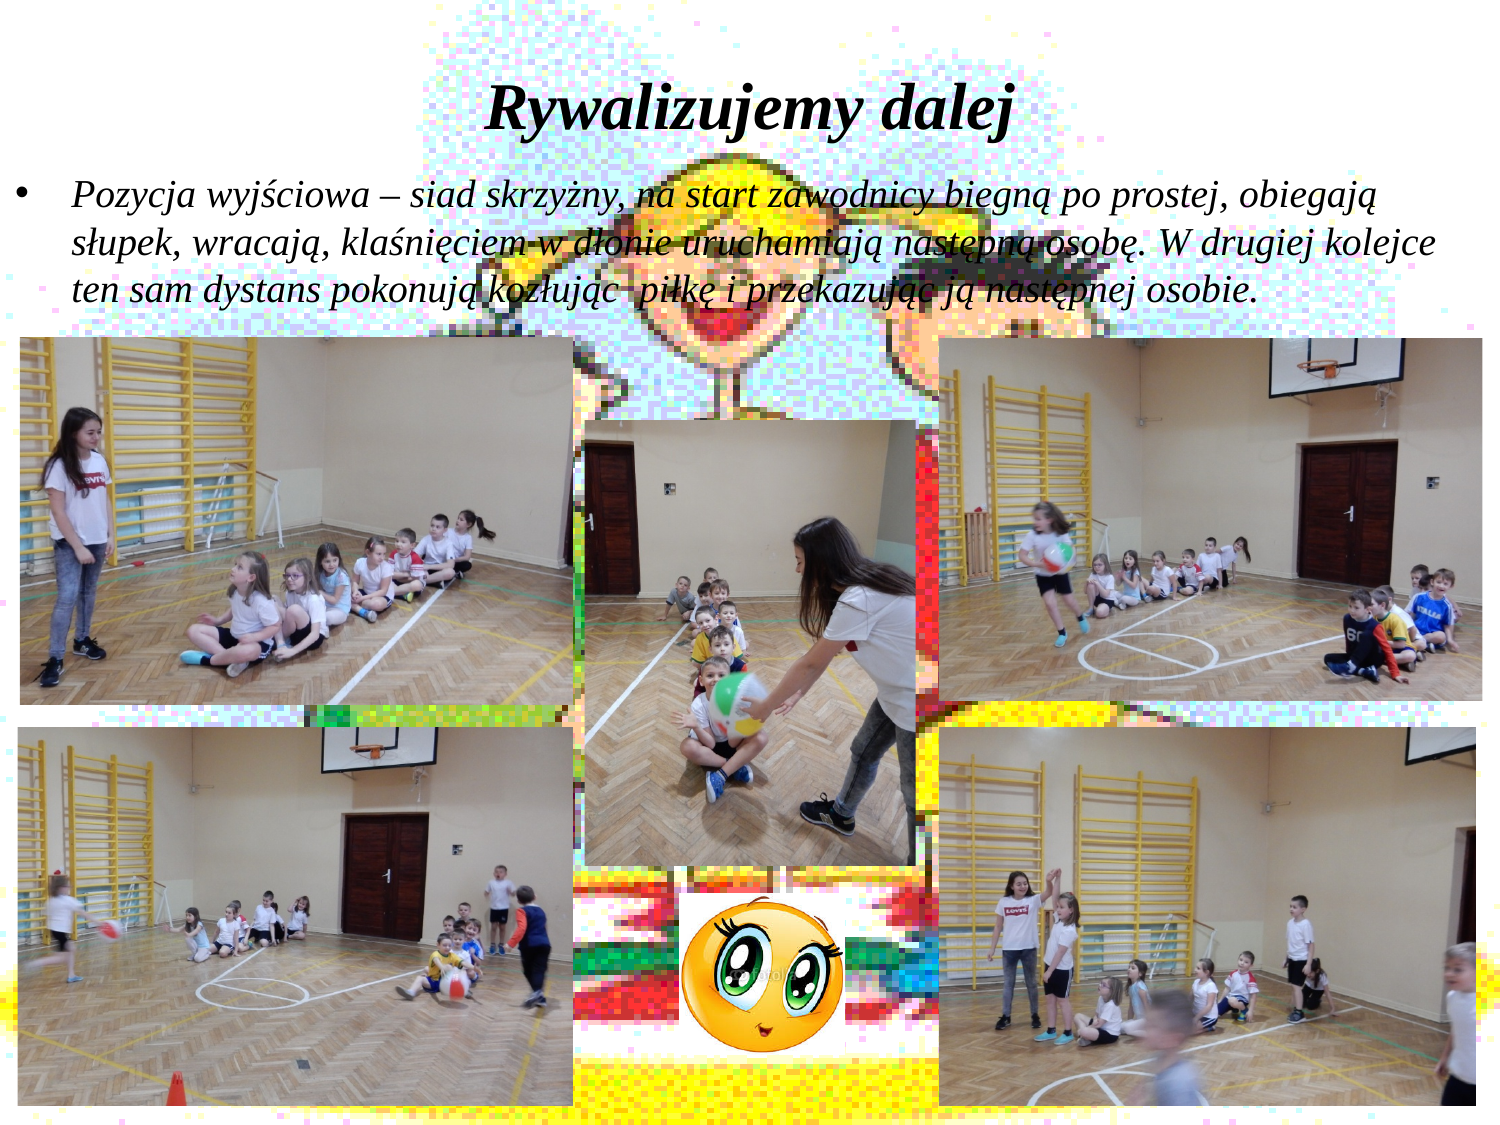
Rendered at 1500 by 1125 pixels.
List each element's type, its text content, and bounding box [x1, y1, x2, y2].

title Rywalizujemy dalej [75, 45, 1425, 160]
picture [19, 337, 574, 705]
picture [584, 420, 916, 867]
picture [0, 0, 1500, 1125]
list Pozycja wyjściowa – siad skrzyżny, na start zawodnicy biegną po prostej, obiegają słupek, wracają, klaśnięciem w dłonie uruchamiają następną osobę. W drugiej kolejce ten sam dystans pokonują kozłując piłkę i przekazując ją następnej osobie. [0, 160, 1471, 1005]
